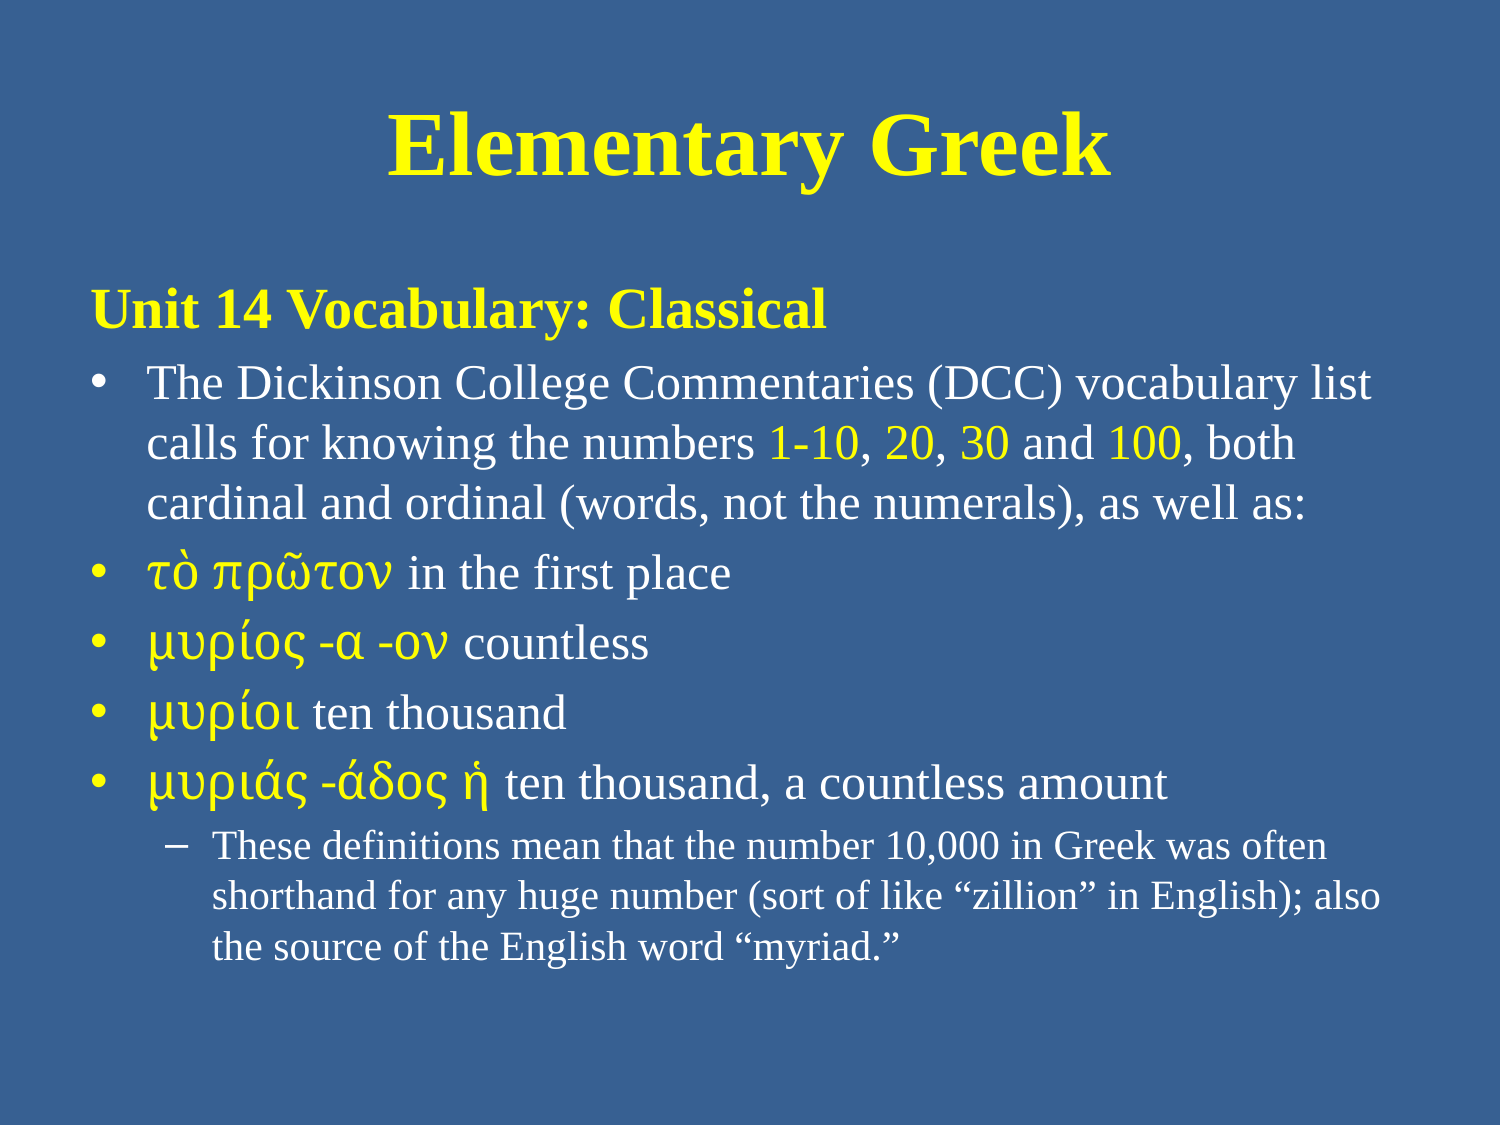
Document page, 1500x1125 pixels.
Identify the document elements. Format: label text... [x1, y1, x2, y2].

title Elementary Greek [75, 45, 1425, 233]
list Unit 14 Vocabulary: Classical The Dickinson College Commentaries (DCC) vocabulary list calls for knowing the numbers 1-10, 20, 30 and 100, both cardinal and ordinal (words, not the numerals), as well as: τὸ πρῶτον in the first place μυρίος -α -ον countless μυρίοι ten thousand μυριάς -άδος ἡ ten thousand, a countless amount These definitions mean that the number 10,000 in Greek was often shorthand for any huge number (sort of like “zillion” in English); also the source of the English word “myriad.” [75, 262, 1425, 1088]
